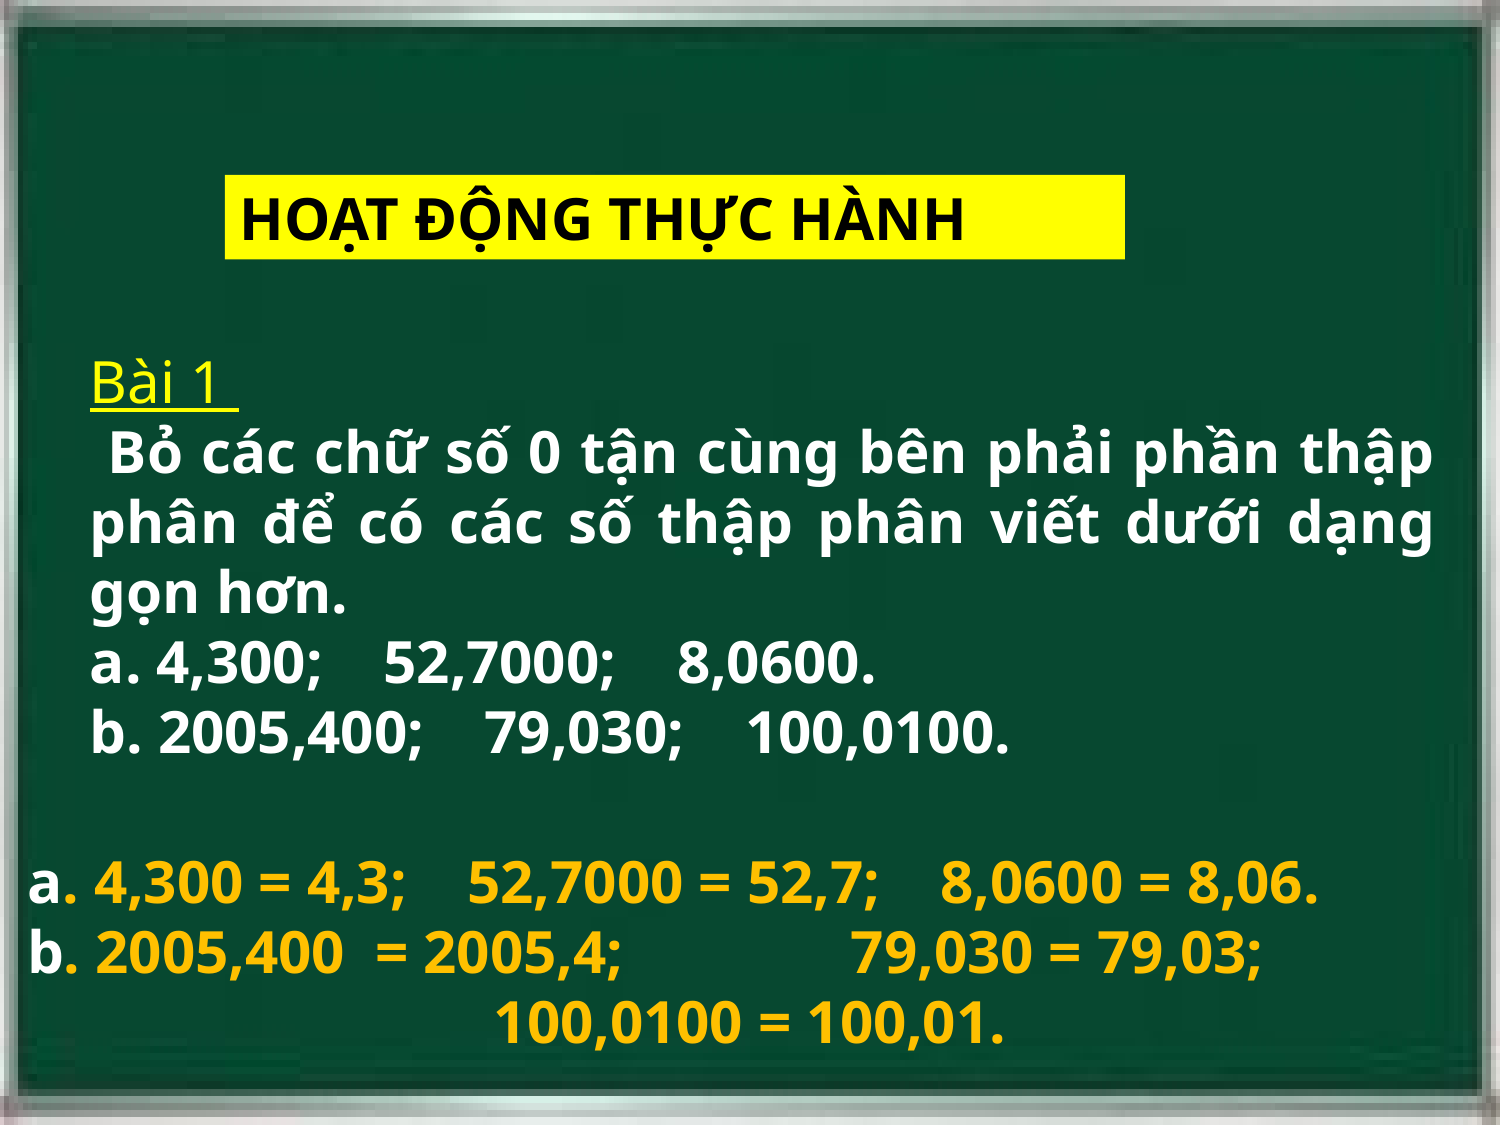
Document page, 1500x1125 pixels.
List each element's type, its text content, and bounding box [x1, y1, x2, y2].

text_box HOẠT ĐỘNG THỰC HÀNH [224, 174, 1125, 260]
text_box Bài 1 Bỏ các chữ số 0 tận cùng bên phải phần thập phân để có các số thập phân viết dưới dạng gọn hơn. a. 4,300; 52,7000; 8,0600. b. 2005,400; 79,030; 100,0100. [75, 337, 1450, 837]
picture [0, 0, 1500, 1125]
text_box a. 4,300 = 4,3; 52,7000 = 52,7; 8,0600 = 8,06. b. 2005,400 = 2005,4; 79,030 = 79,03; 100,0100 = 100,01. [12, 837, 1488, 1063]
